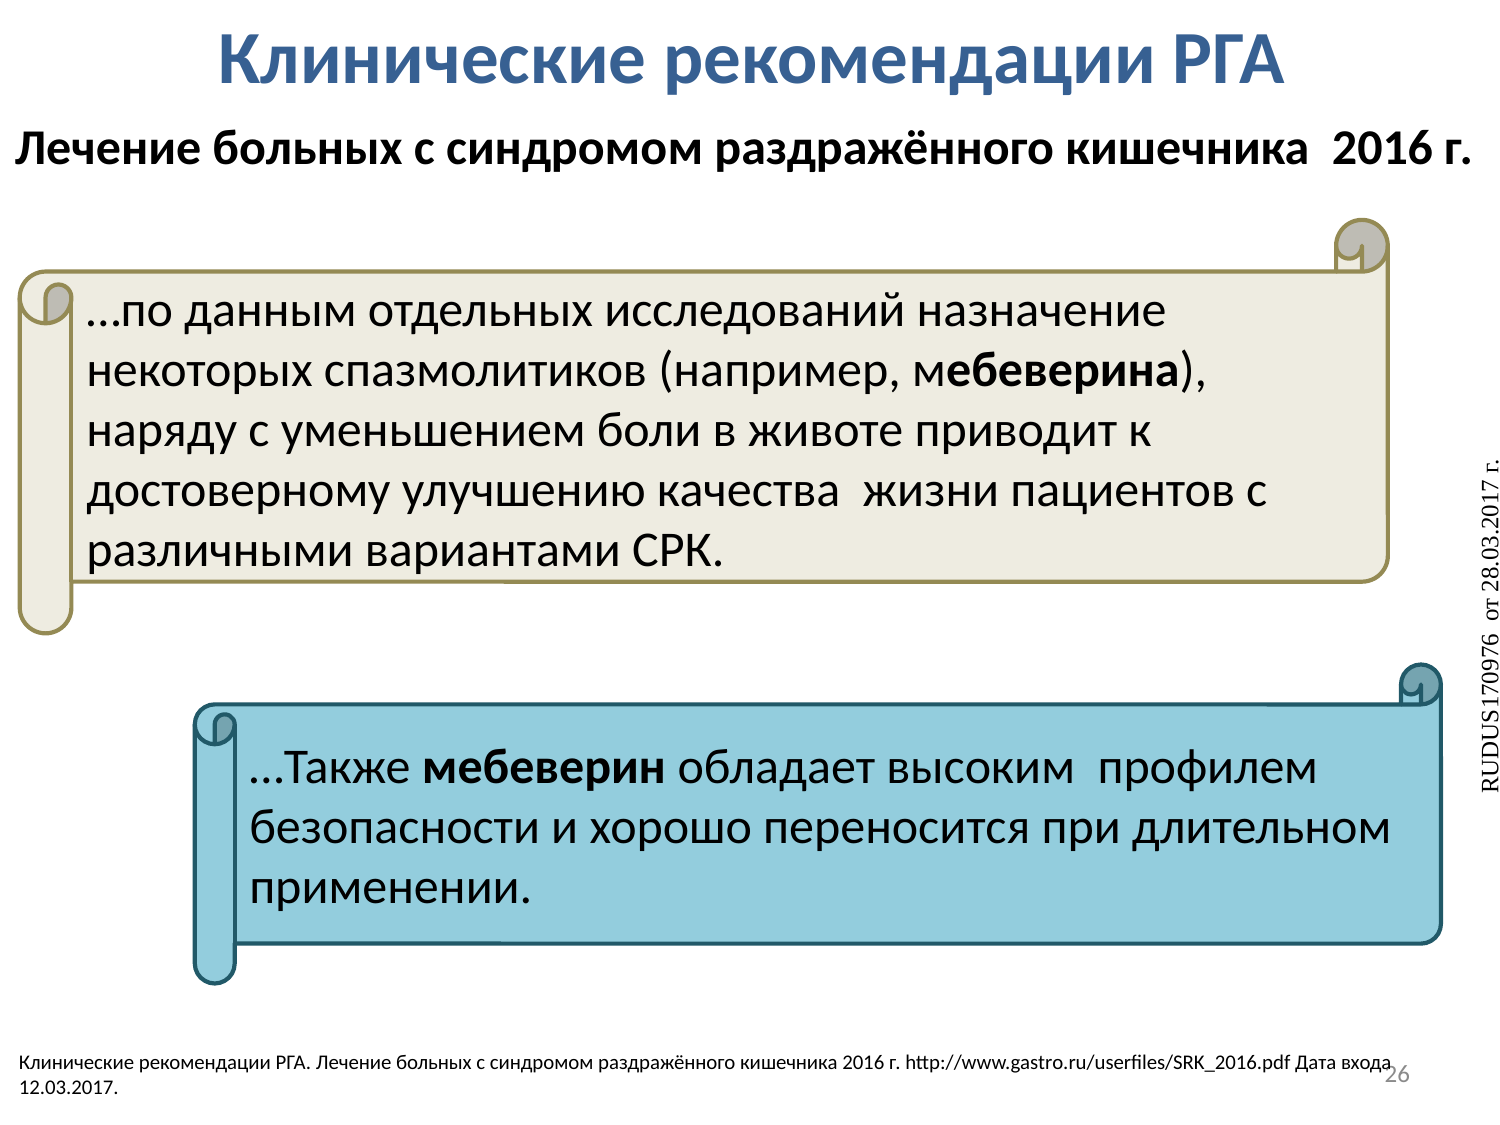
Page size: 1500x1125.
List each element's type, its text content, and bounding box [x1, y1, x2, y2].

text_box Лечение больных с синдромом раздражённого кишечника 2016 г. [0, 107, 1500, 182]
slide_number 26 [1074, 1042, 1425, 1103]
text_box …Также мебеверин обладает высоким профилем безопасности и хорошо переносится при длительном применении. [192, 662, 1444, 986]
text_box Клинические рекомендации РГА [4, 1, 1500, 106]
text_box …по данным отдельных исследований назначение некоторых спазмолитиков (например, мебеверина), наряду с уменьшением боли в животе приводит к достоверному улучшению качества жизни пациентов с различными вариантами СРК. [17, 217, 1390, 636]
text_box RUDUS170976 от 28.03.2017 г. [1465, 444, 1500, 809]
text_box Клинические рекомендации РГА. Лечение больных с синдромом раздражённого кишечника 2016 г. http://www.gastro.ru/userfiles/SRK_2016.pdf Дата входа 12.03.2017. [4, 1041, 1500, 1107]
